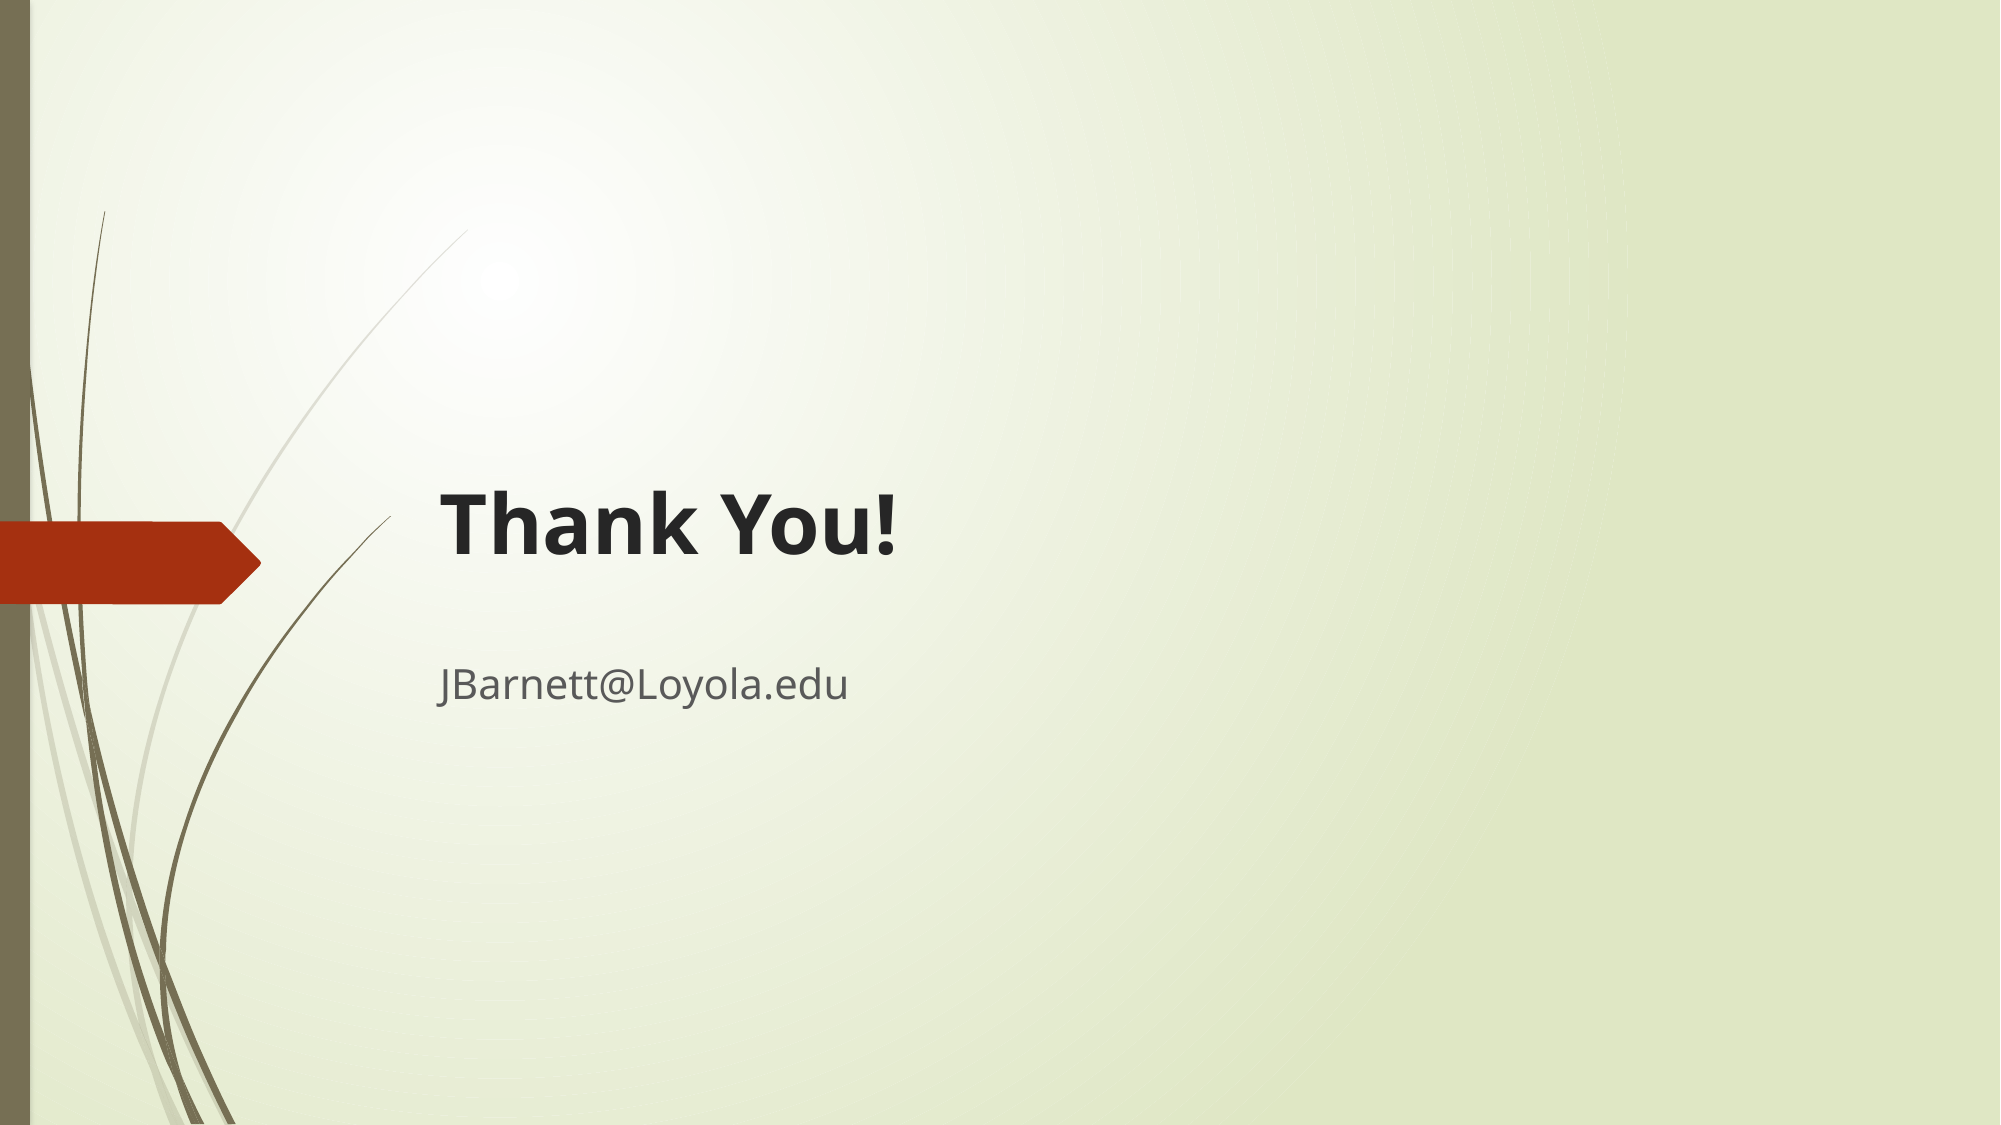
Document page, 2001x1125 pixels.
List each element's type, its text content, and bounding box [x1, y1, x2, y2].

list JBarnett@Loyola.edu [424, 579, 1888, 721]
title Thank You! [424, 337, 1888, 579]
